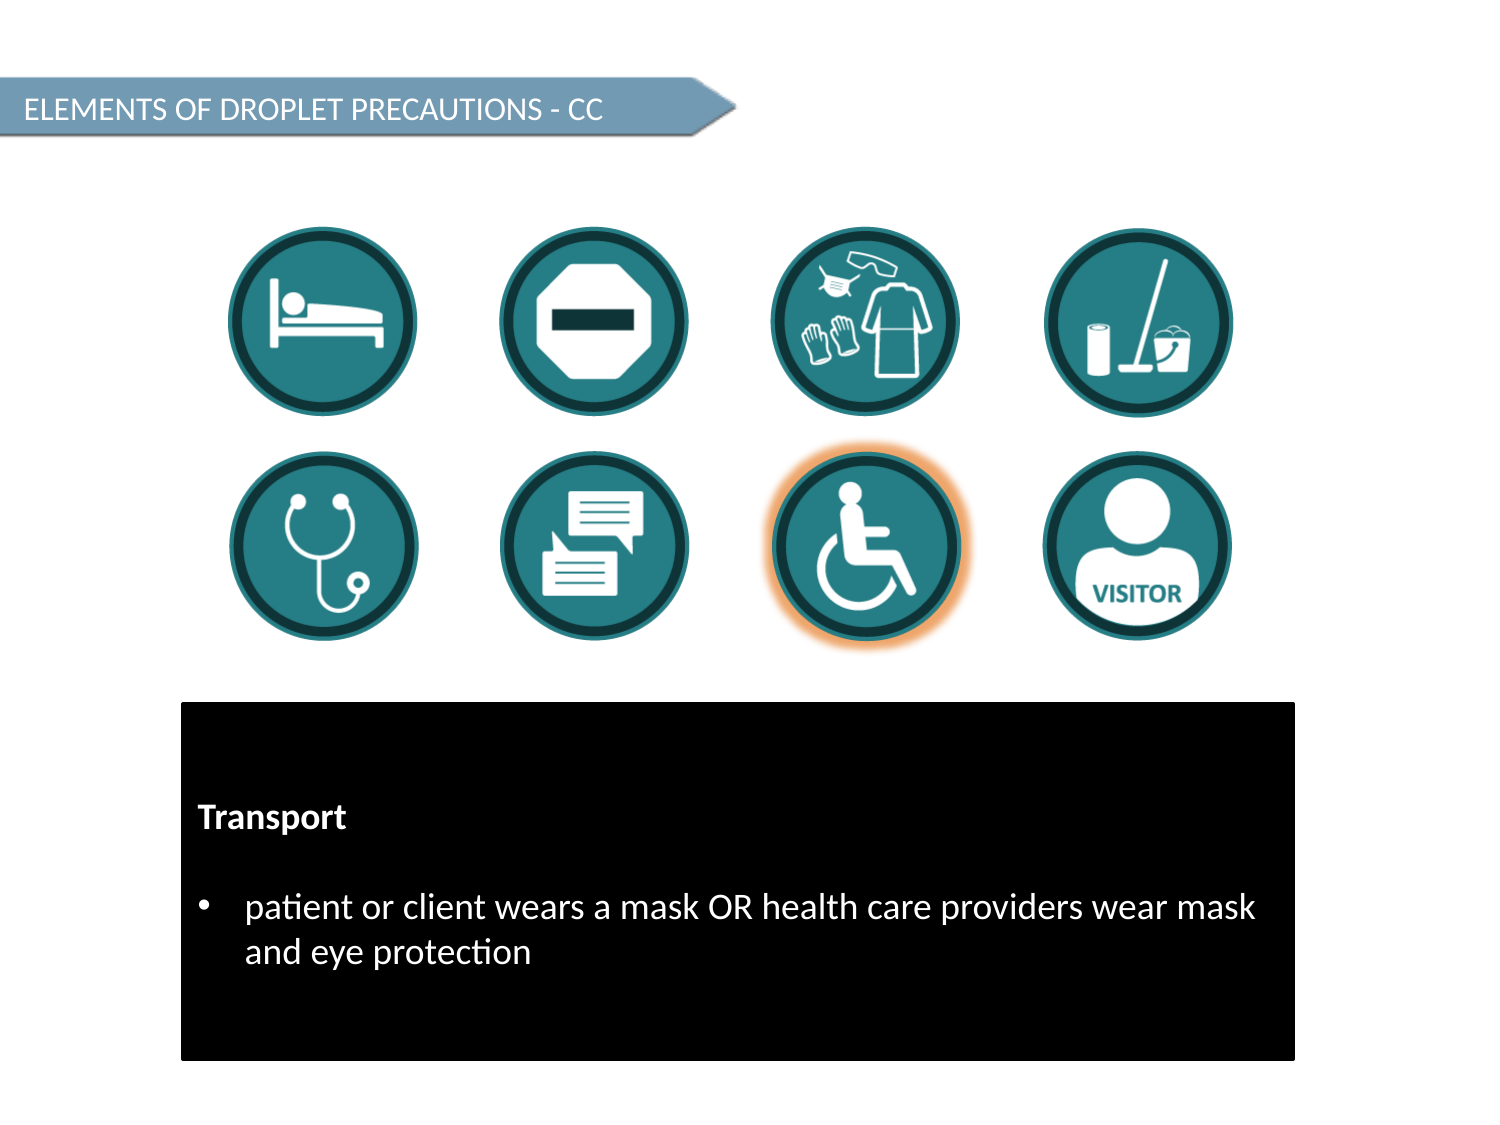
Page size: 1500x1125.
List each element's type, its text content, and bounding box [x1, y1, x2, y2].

picture [761, 444, 970, 649]
picture [218, 219, 426, 425]
text_box Transport patient or client wears a mask OR health care providers wear mask and eye protection [181, 702, 1295, 1061]
picture [1033, 444, 1241, 649]
picture [761, 219, 970, 425]
picture [489, 219, 698, 425]
picture [1033, 219, 1241, 425]
picture [489, 444, 698, 649]
picture [0, 49, 739, 168]
picture [218, 444, 426, 649]
